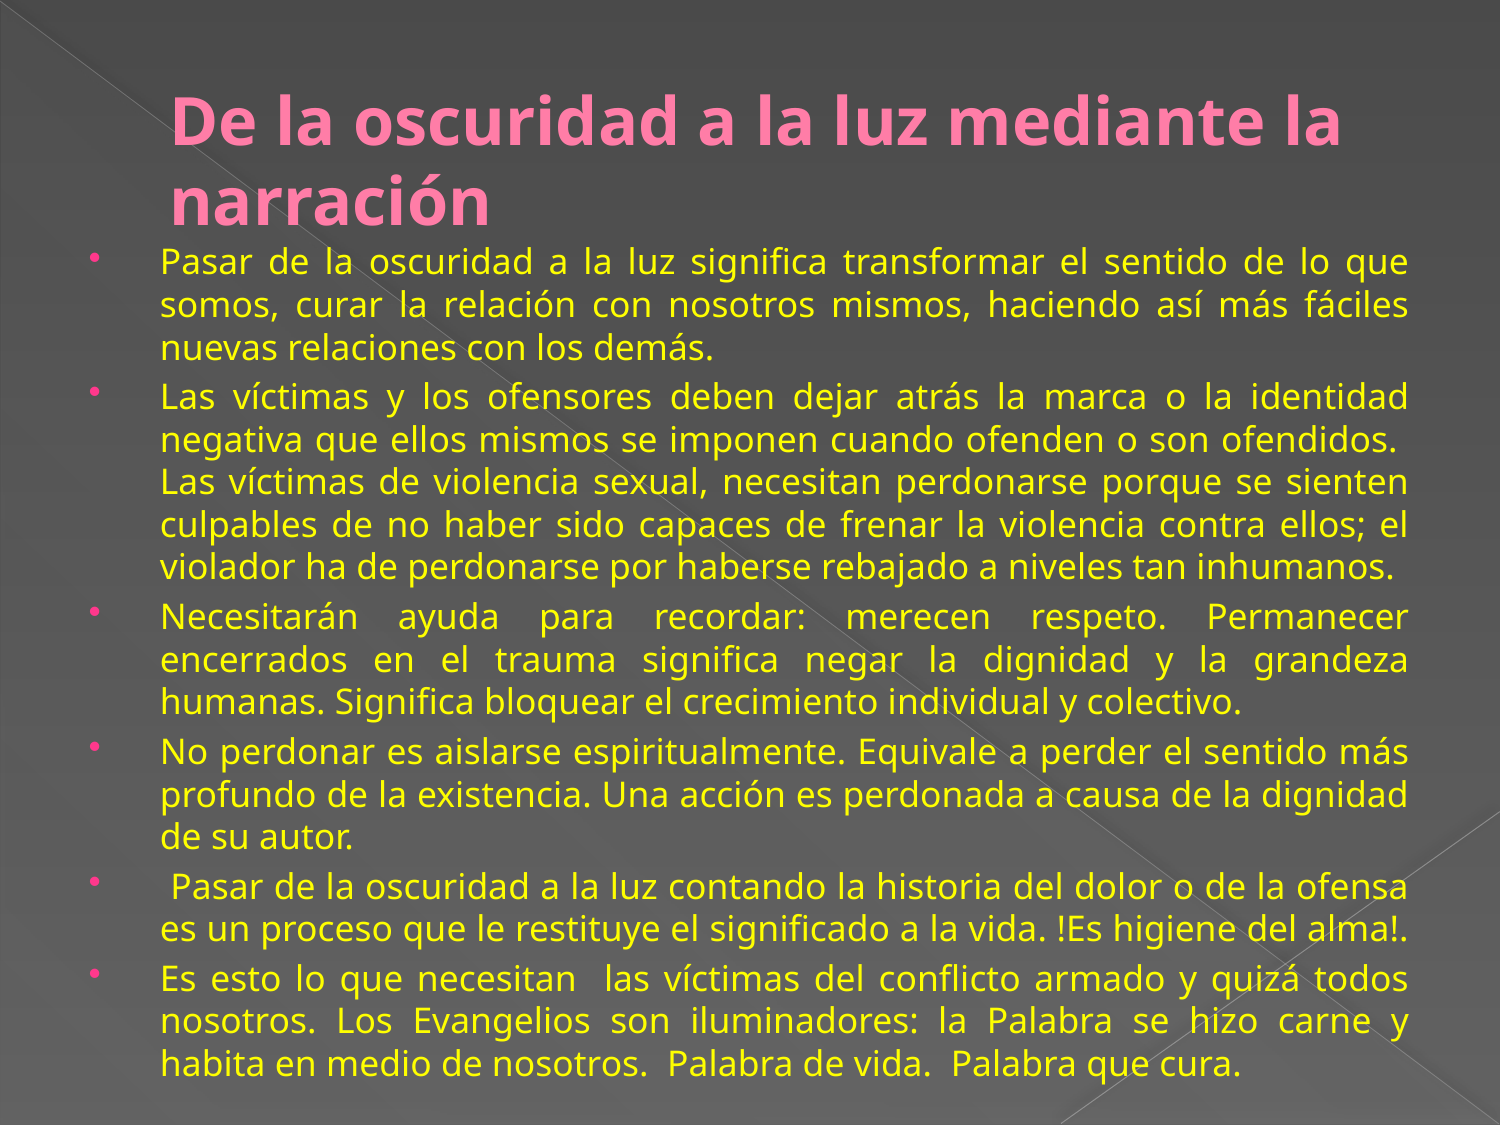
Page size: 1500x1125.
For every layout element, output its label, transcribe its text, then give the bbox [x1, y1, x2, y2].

title De la oscuridad a la luz mediante la narración [75, 43, 1425, 231]
list Pasar de la oscuridad a la luz significa transformar el sentido de lo que somos, curar la relación con nosotros mismos, haciendo así más fáciles nuevas relaciones con los demás. Las víctimas y los ofensores deben dejar atrás la marca o la identidad negativa que ellos mismos se imponen cuando ofenden o son ofendidos. Las víctimas de violencia sexual, necesitan perdonarse porque se sienten culpables de no haber sido capaces de frenar la violencia contra ellos; el violador ha de perdonarse por haberse rebajado a niveles tan inhumanos. Necesitarán ayuda para recordar: merecen respeto. Permanecer encerrados en el trauma significa negar la dignidad y la grandeza humanas. Significa bloquear el crecimiento individual y colectivo. No perdonar es aislarse espiritualmente. Equivale a perder el sentido más profundo de la existencia. Una acción es perdonada a causa de la dignidad de su autor. Pasar de la oscuridad a la luz contando la historia del dolor o de la ofensa es un proceso que le restituye el significado a la vida. !Es higiene del alma!. Es esto lo que necesitan las víctimas del conflicto armado y quizá todos nosotros. Los Evangelios son iluminadores: la Palabra se hizo carne y habita en medio de nosotros. Palabra de vida. Palabra que cura. [74, 231, 1426, 1125]
